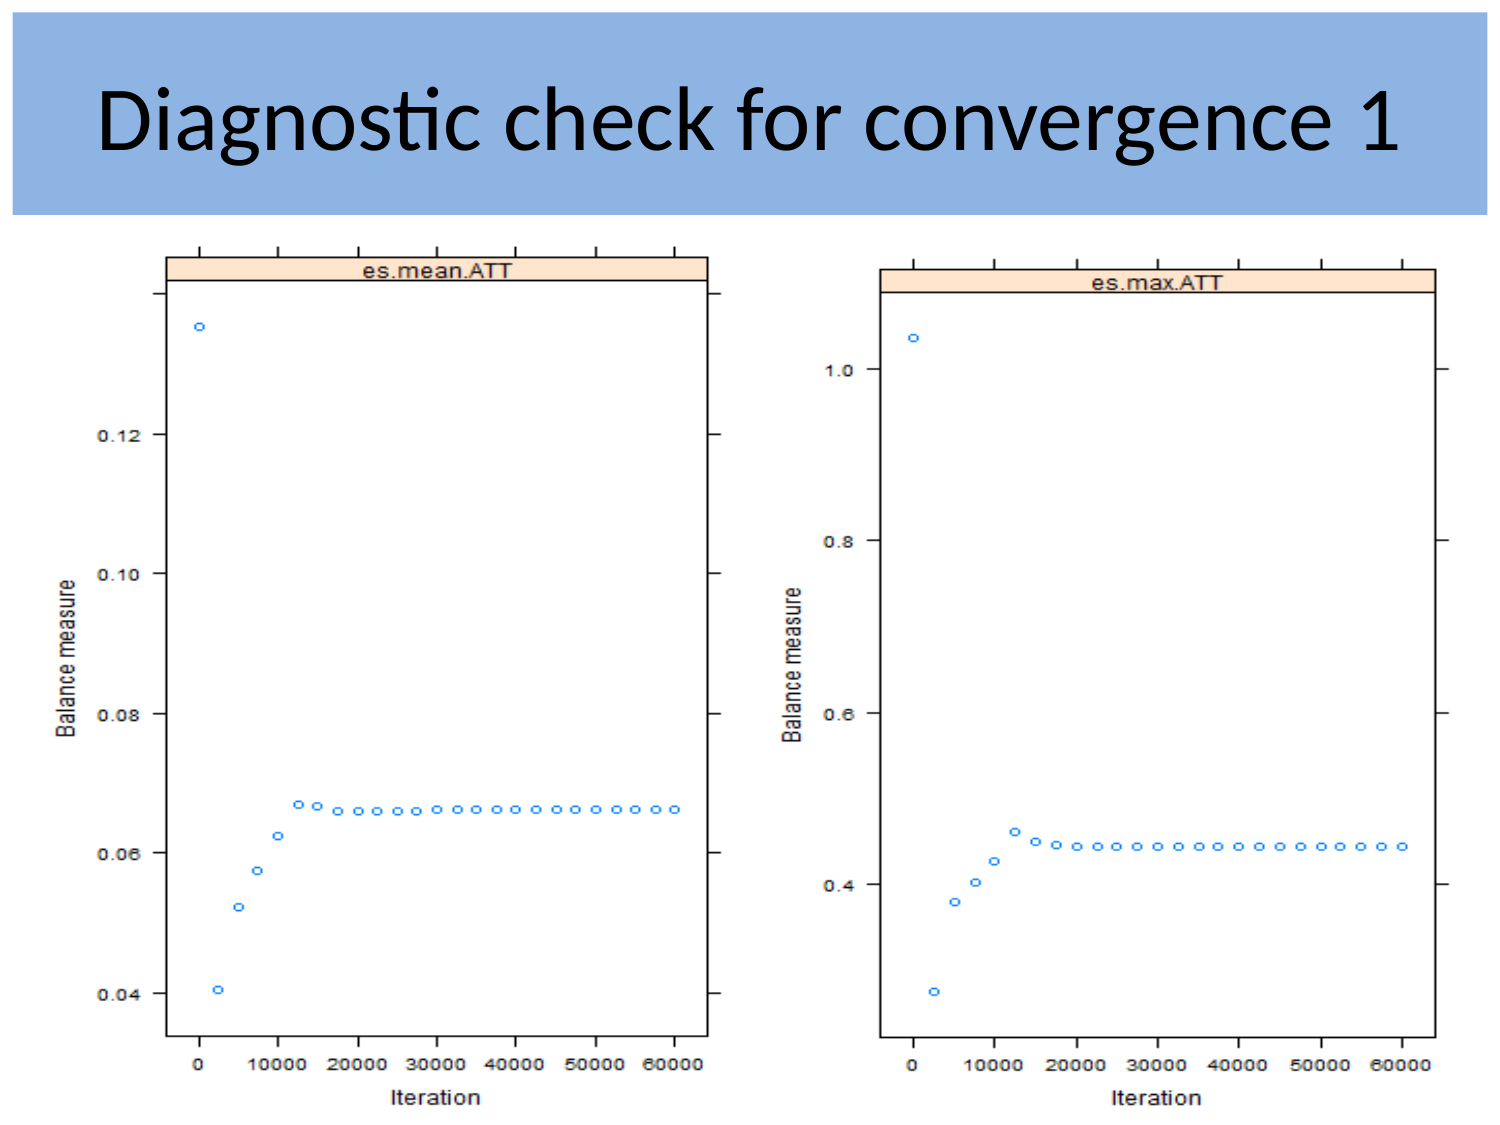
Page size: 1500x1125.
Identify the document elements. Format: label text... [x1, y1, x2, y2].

text_box Diagnostic check for convergence 1 [12, 12, 1488, 215]
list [773, 212, 1497, 1125]
picture [41, 199, 770, 1125]
